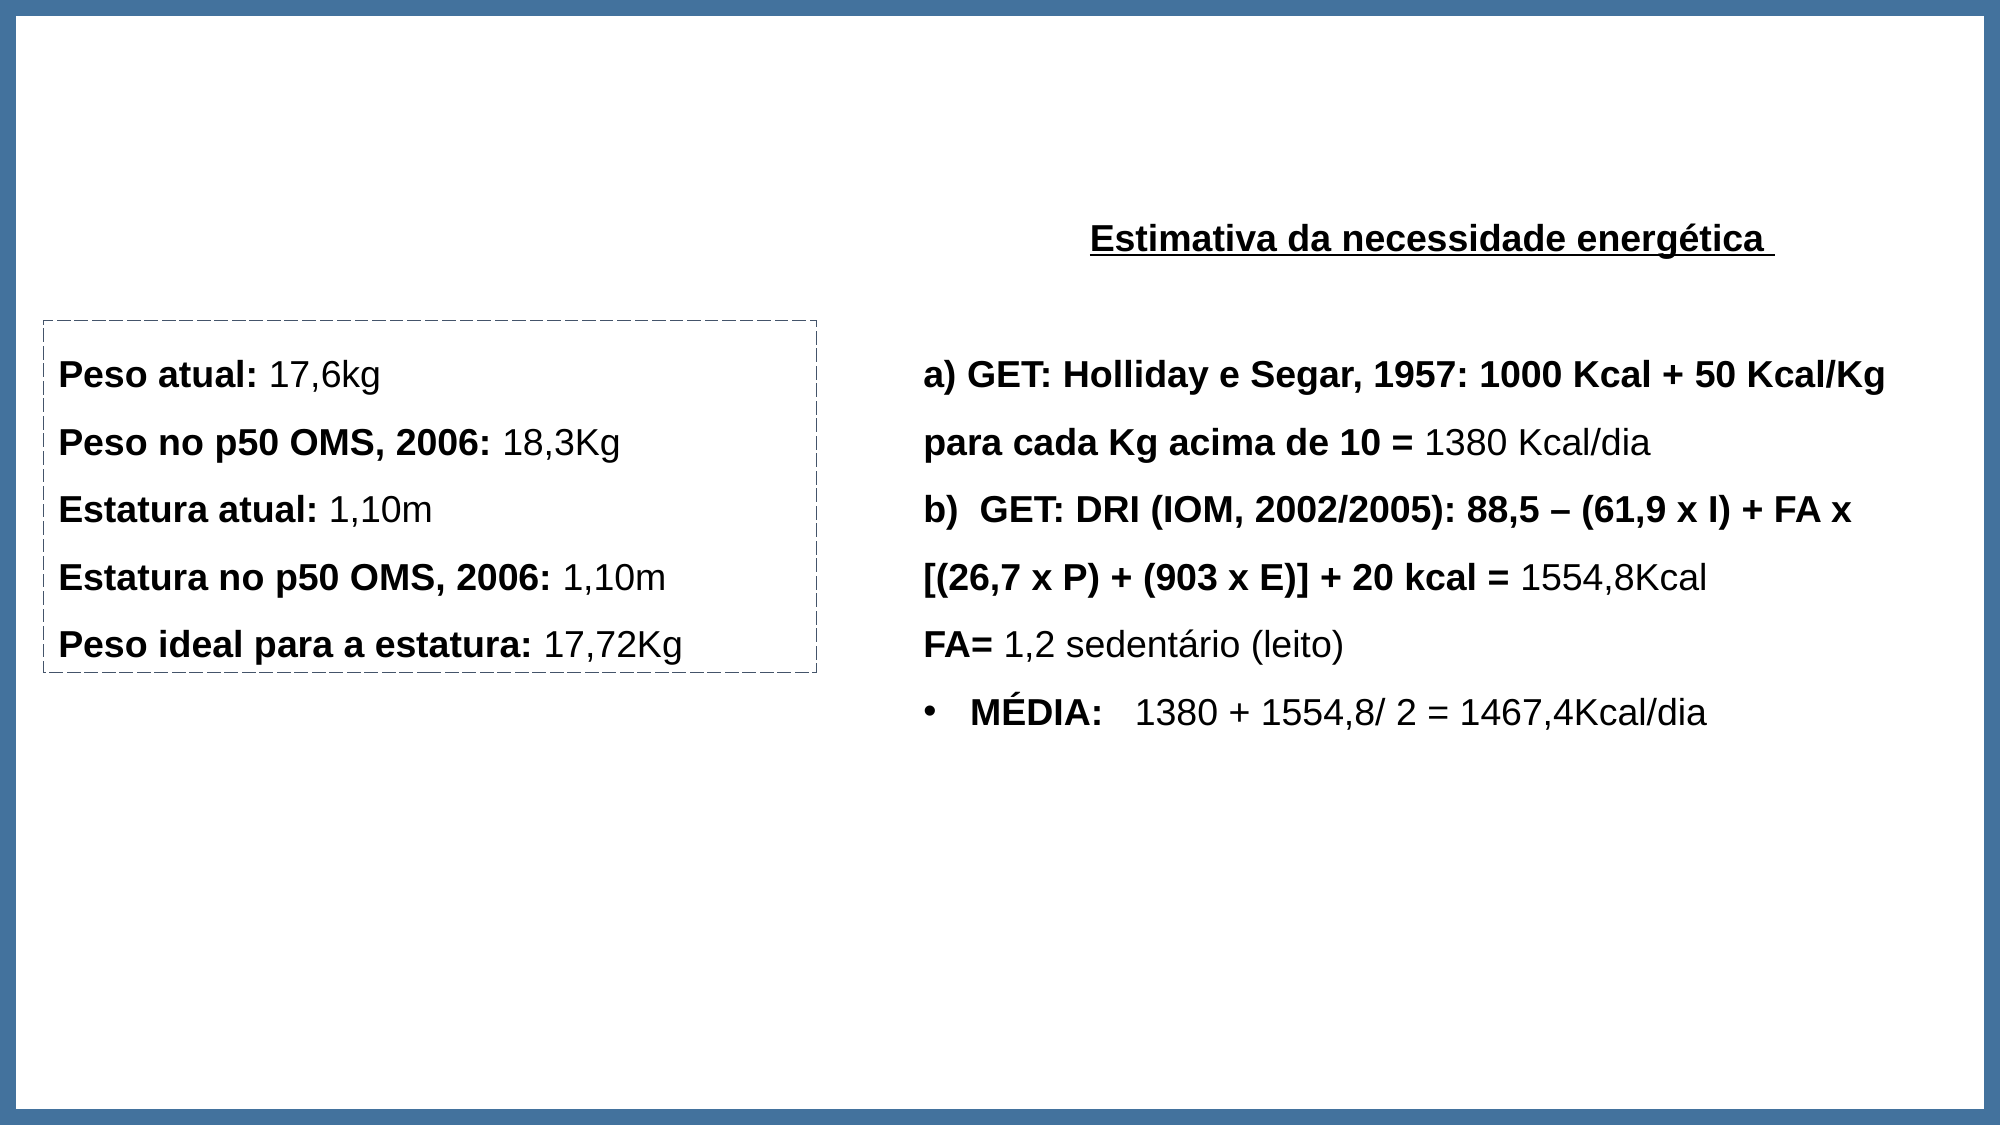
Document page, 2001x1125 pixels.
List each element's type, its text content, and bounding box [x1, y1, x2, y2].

text_box [0, 0, 2000, 1125]
text_box Peso atual: 17,6kg Peso no p50 OMS, 2006: 18,3Kg Estatura atual: 1,10m Estatura no p50 OMS, 2006: 1,10m Peso ideal para a estatura: 17,72Kg [43, 320, 817, 673]
text_box Estimativa da necessidade energética [999, 184, 1837, 267]
text_box a) GET: Holliday e Segar, 1957: 1000 Kcal + 50 Kcal/Kg para cada Kg acima de 10 = 1380 Kcal/dia b) GET: DRI (IOM, 2002/2005): 88,5 – (61,9 x I) + FA x [(26,7 x P) + (903 x E)] + 20 kcal = 1554,8Kcal FA= 1,2 sedentário (leito) MÉDIA: 1380 + 1554,8/ 2 = 1467,4Kcal/dia [908, 320, 1909, 741]
